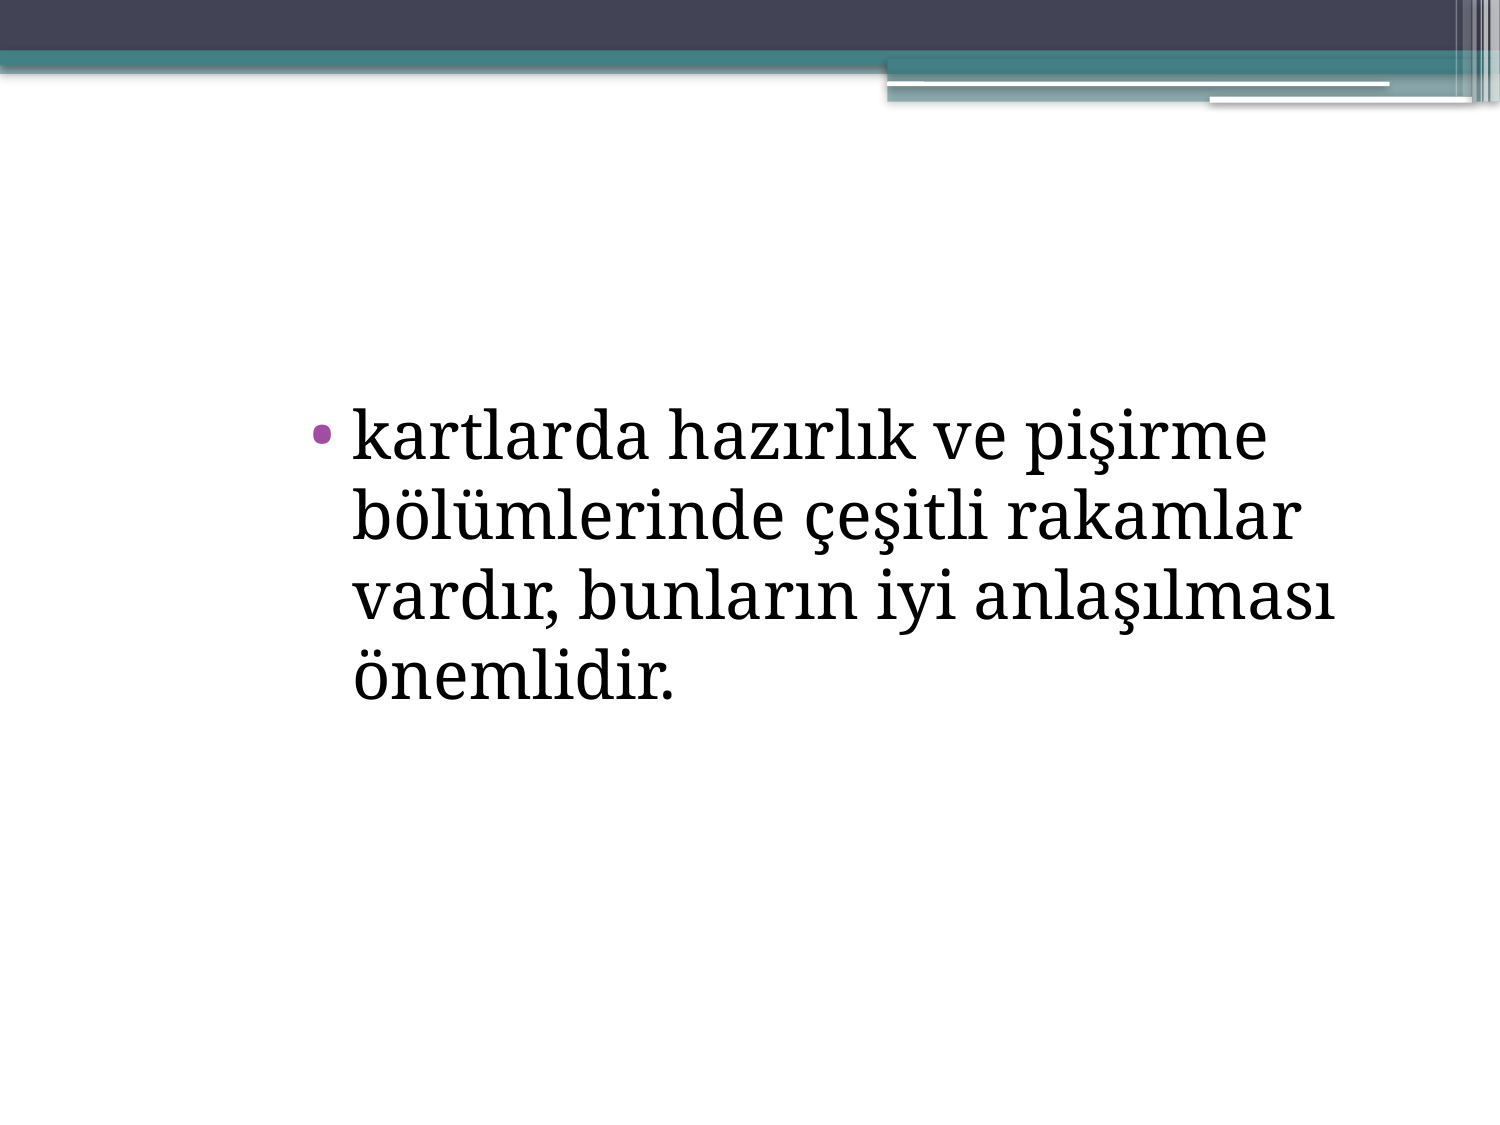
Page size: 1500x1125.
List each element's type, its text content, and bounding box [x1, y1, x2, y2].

list kartlarda hazırlık ve pişirme bölümlerinde çeşitli rakamlar vardır, bunların iyi anlaşılması önemlidir. [277, 385, 1425, 1079]
